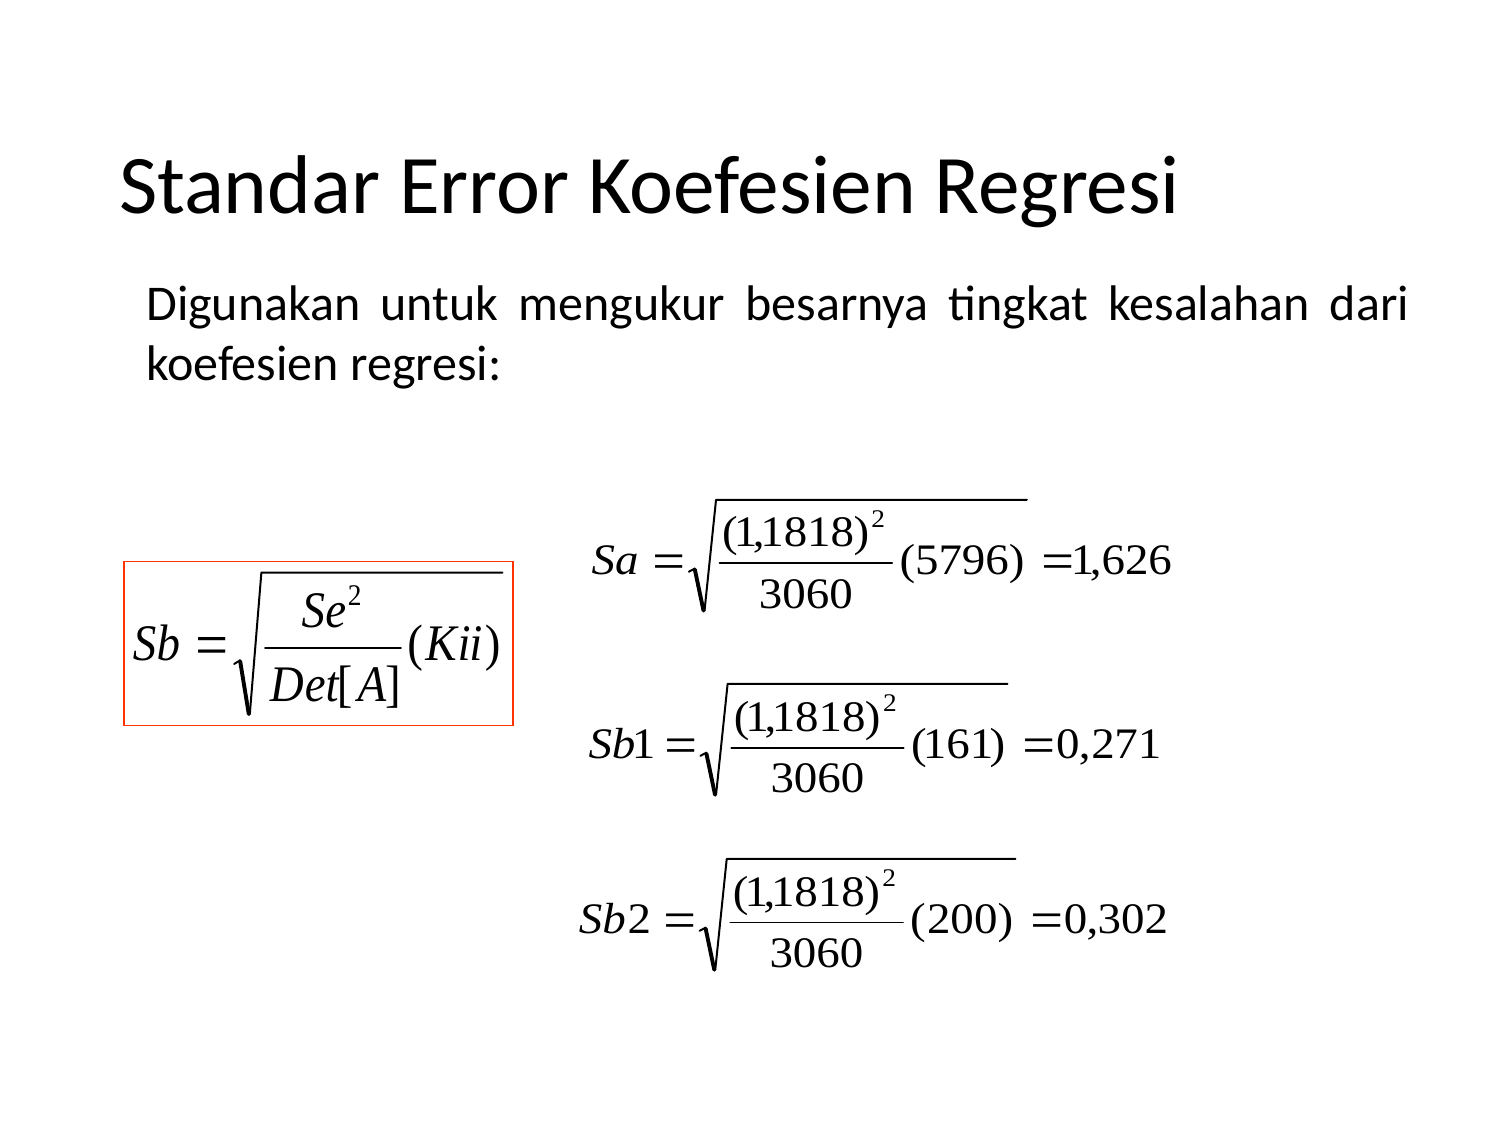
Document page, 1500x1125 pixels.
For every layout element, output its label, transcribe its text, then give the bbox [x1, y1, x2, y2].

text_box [580, 674, 1165, 806]
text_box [124, 562, 513, 726]
list Digunakan untuk mengukur besarnya tingkat kesalahan dari koefesien regresi: [75, 262, 1425, 1005]
title Standar Error Koefesien Regresi [37, 72, 1263, 288]
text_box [583, 490, 1180, 622]
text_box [570, 849, 1175, 981]
